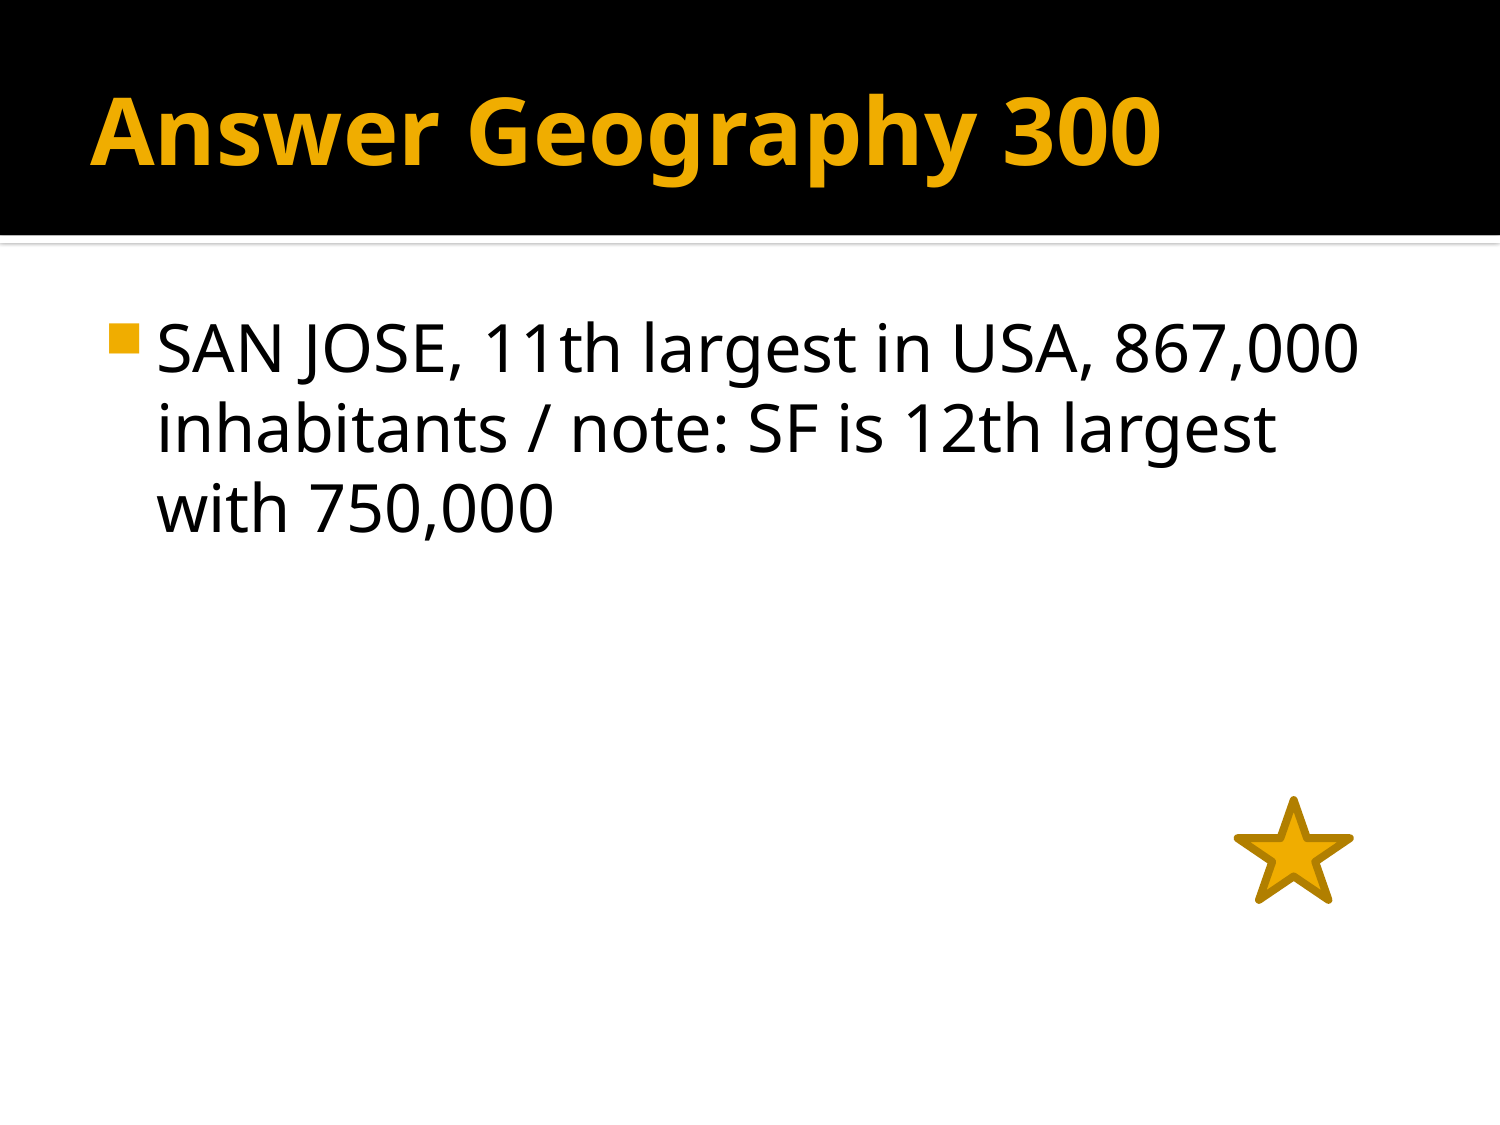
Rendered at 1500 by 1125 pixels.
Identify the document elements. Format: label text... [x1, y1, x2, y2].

title Answer Geography 300 [75, 25, 1425, 231]
list SAN JOSE, 11th largest in USA, 867,000 inhabitants / note: SF is 12th largest with 750,000 [75, 291, 1425, 1050]
text_box [1233, 796, 1354, 904]
